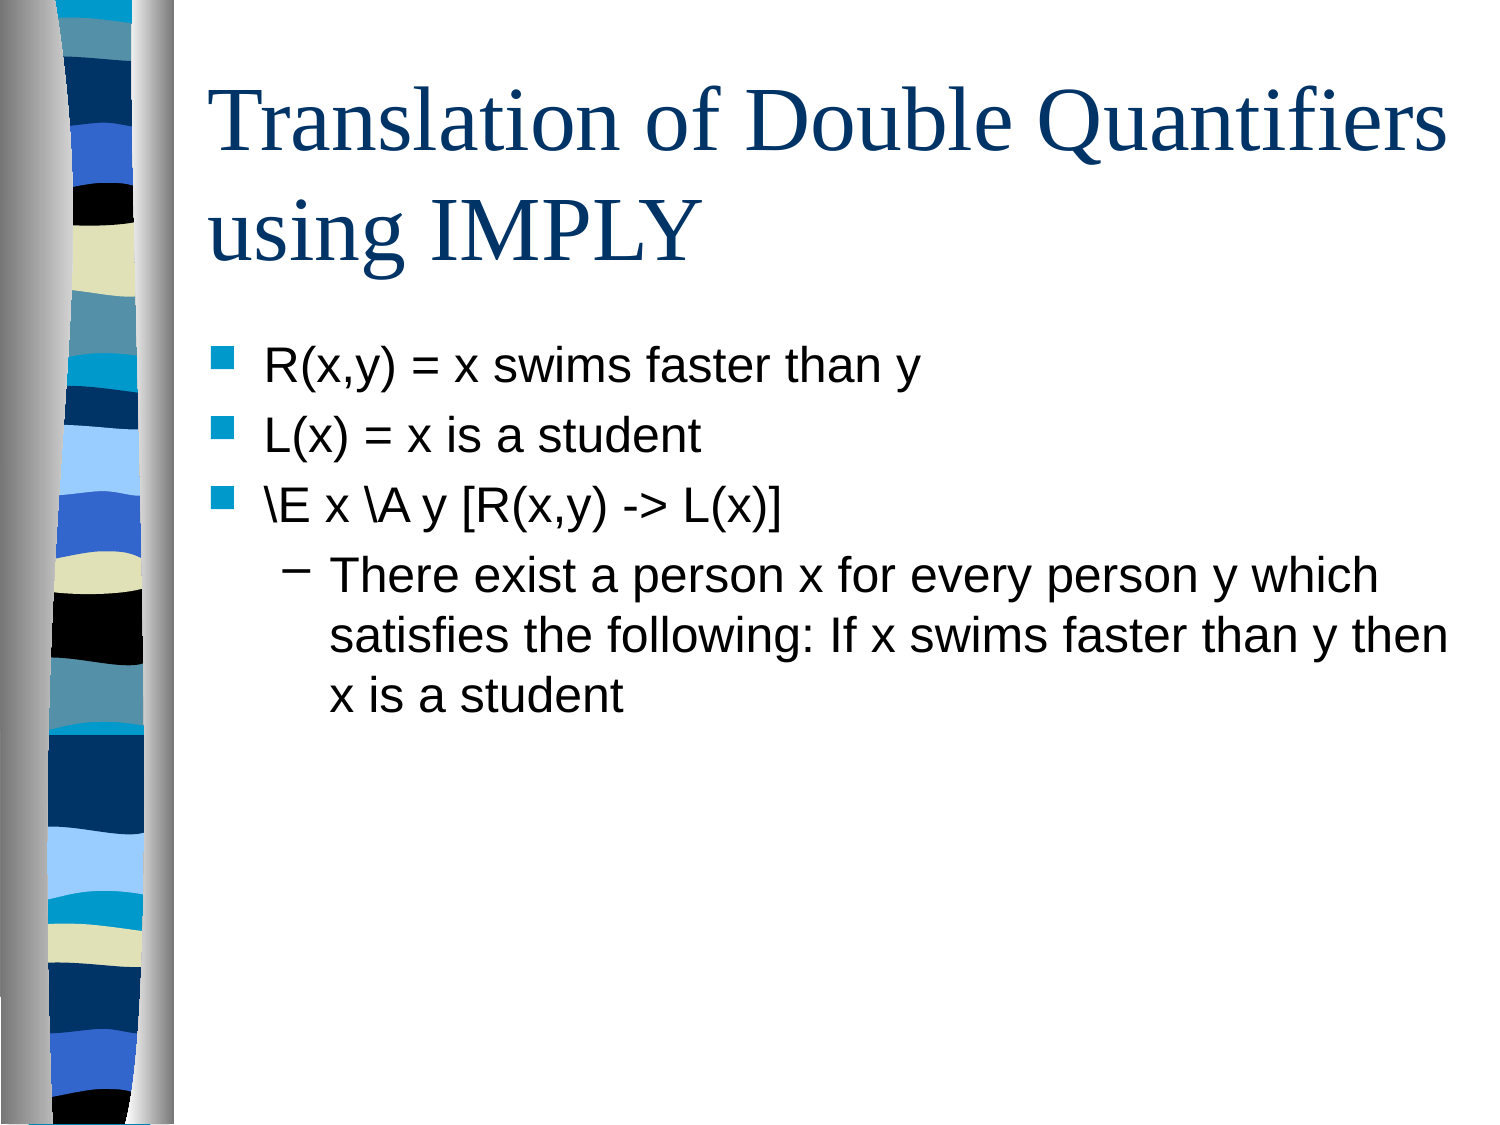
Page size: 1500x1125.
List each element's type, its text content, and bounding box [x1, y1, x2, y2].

title Translation of Double Quantifiers using IMPLY [192, 74, 1468, 263]
list R(x,y) = x swims faster than y L(x) = x is a student \E x \A y [R(x,y) -> L(x)] There exist a person x for every person y which satisfies the following: If x swims faster than y then x is a student [192, 324, 1468, 1001]
